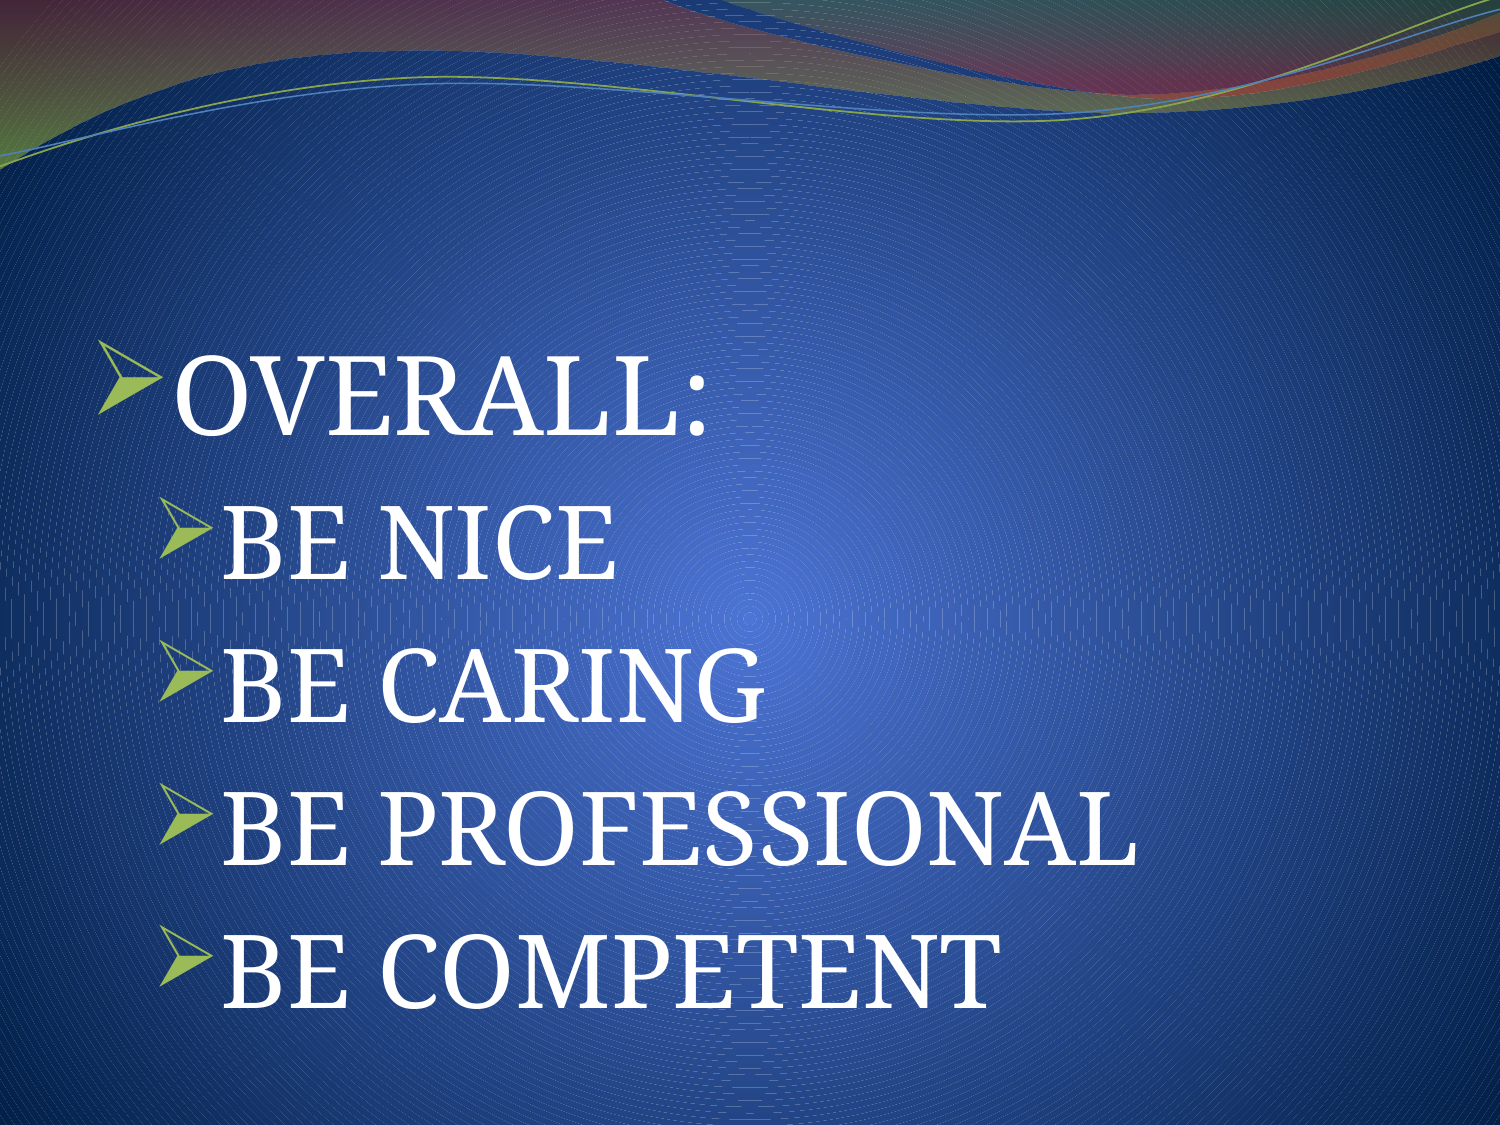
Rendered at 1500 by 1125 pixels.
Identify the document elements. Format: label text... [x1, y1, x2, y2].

list OVERALL: BE NICE BE CARING BE PROFESSIONAL BE COMPETENT [75, 317, 1425, 1038]
